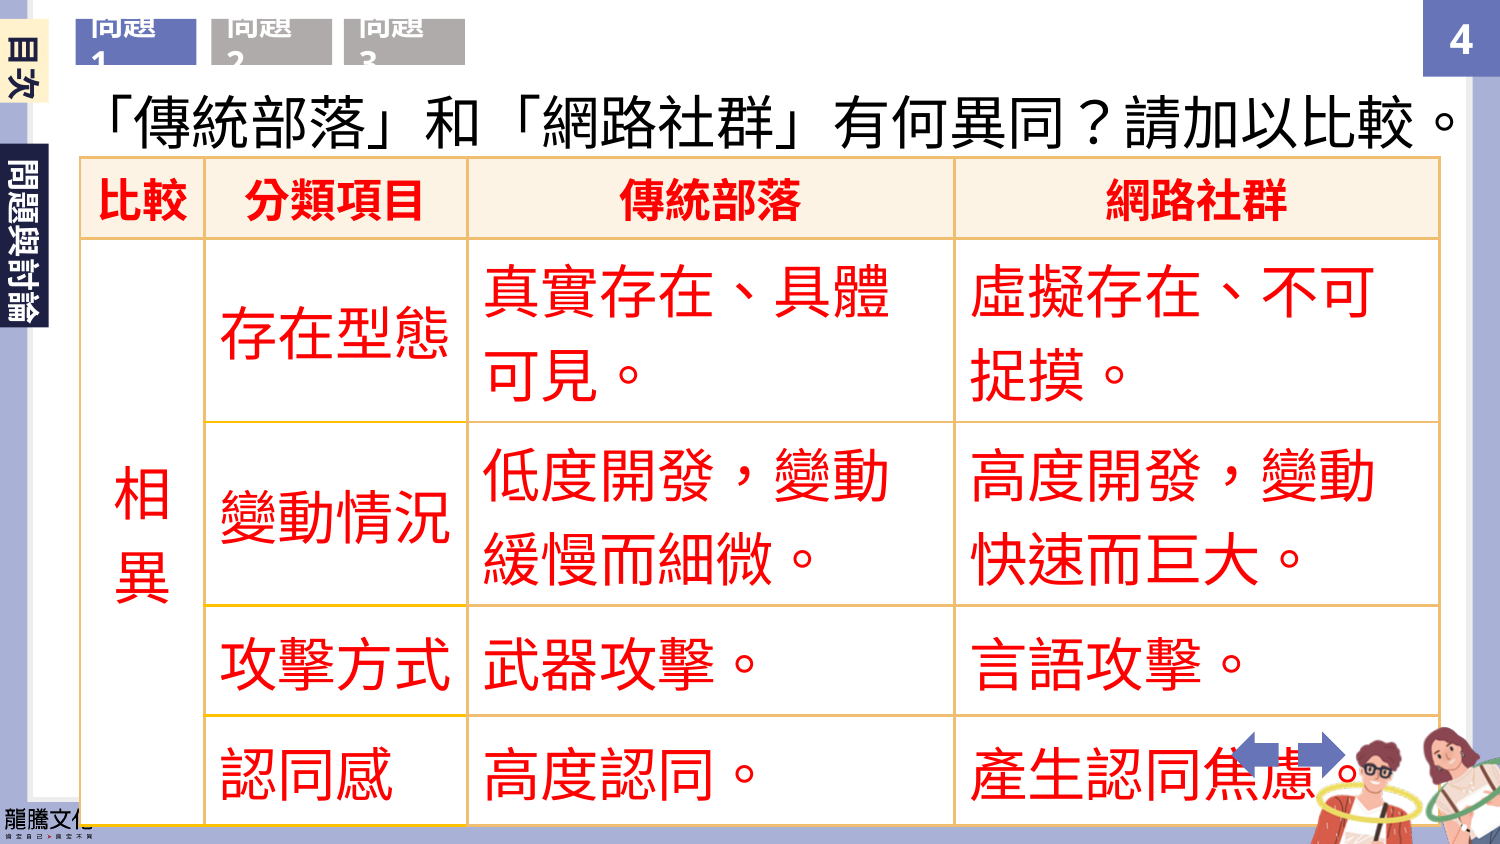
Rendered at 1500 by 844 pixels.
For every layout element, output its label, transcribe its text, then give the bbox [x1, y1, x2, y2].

table_cell 武器攻擊。 [469, 607, 953, 714]
table_cell 低度開發，變動緩慢而細微。 [469, 423, 953, 604]
table_header 網路社群 [956, 164, 1438, 237]
table_cell 存在型態 [206, 240, 466, 421]
table_cell 產生認同焦慮。 [956, 717, 1301, 824]
table_cell 認同感 [206, 717, 466, 824]
table_cell 真實存在、具體可見。 [469, 240, 953, 421]
picture [27, 0, 1423, 802]
text_box 「傳統部落」和「網路社群」有何異同？請加以比較。 [60, 64, 1440, 164]
table_cell 虛擬存在、不可捉摸。 [956, 240, 1438, 421]
table_cell 相異 [81, 240, 203, 824]
table_cell 高度認同。 [469, 717, 953, 824]
text_box 問題2 [210, 18, 333, 66]
table_cell 高度開發，變動快速而巨大。 [956, 423, 1438, 604]
table_header 傳統部落 [469, 164, 953, 237]
table_cell 言語攻擊。 [956, 607, 1438, 714]
text_box 目次 [0, 18, 49, 103]
table_header 比較 [81, 164, 203, 237]
table_cell 變動情況 [206, 423, 466, 604]
text_box [1297, 742, 1301, 768]
table_header 分類項目 [206, 164, 466, 237]
picture [1301, 77, 1500, 844]
text_box [1229, 729, 1280, 781]
text_box 問題3 [343, 18, 466, 66]
text_box 問題1 [74, 18, 197, 66]
table_cell 攻擊方式 [206, 607, 466, 714]
picture [5, 808, 92, 839]
